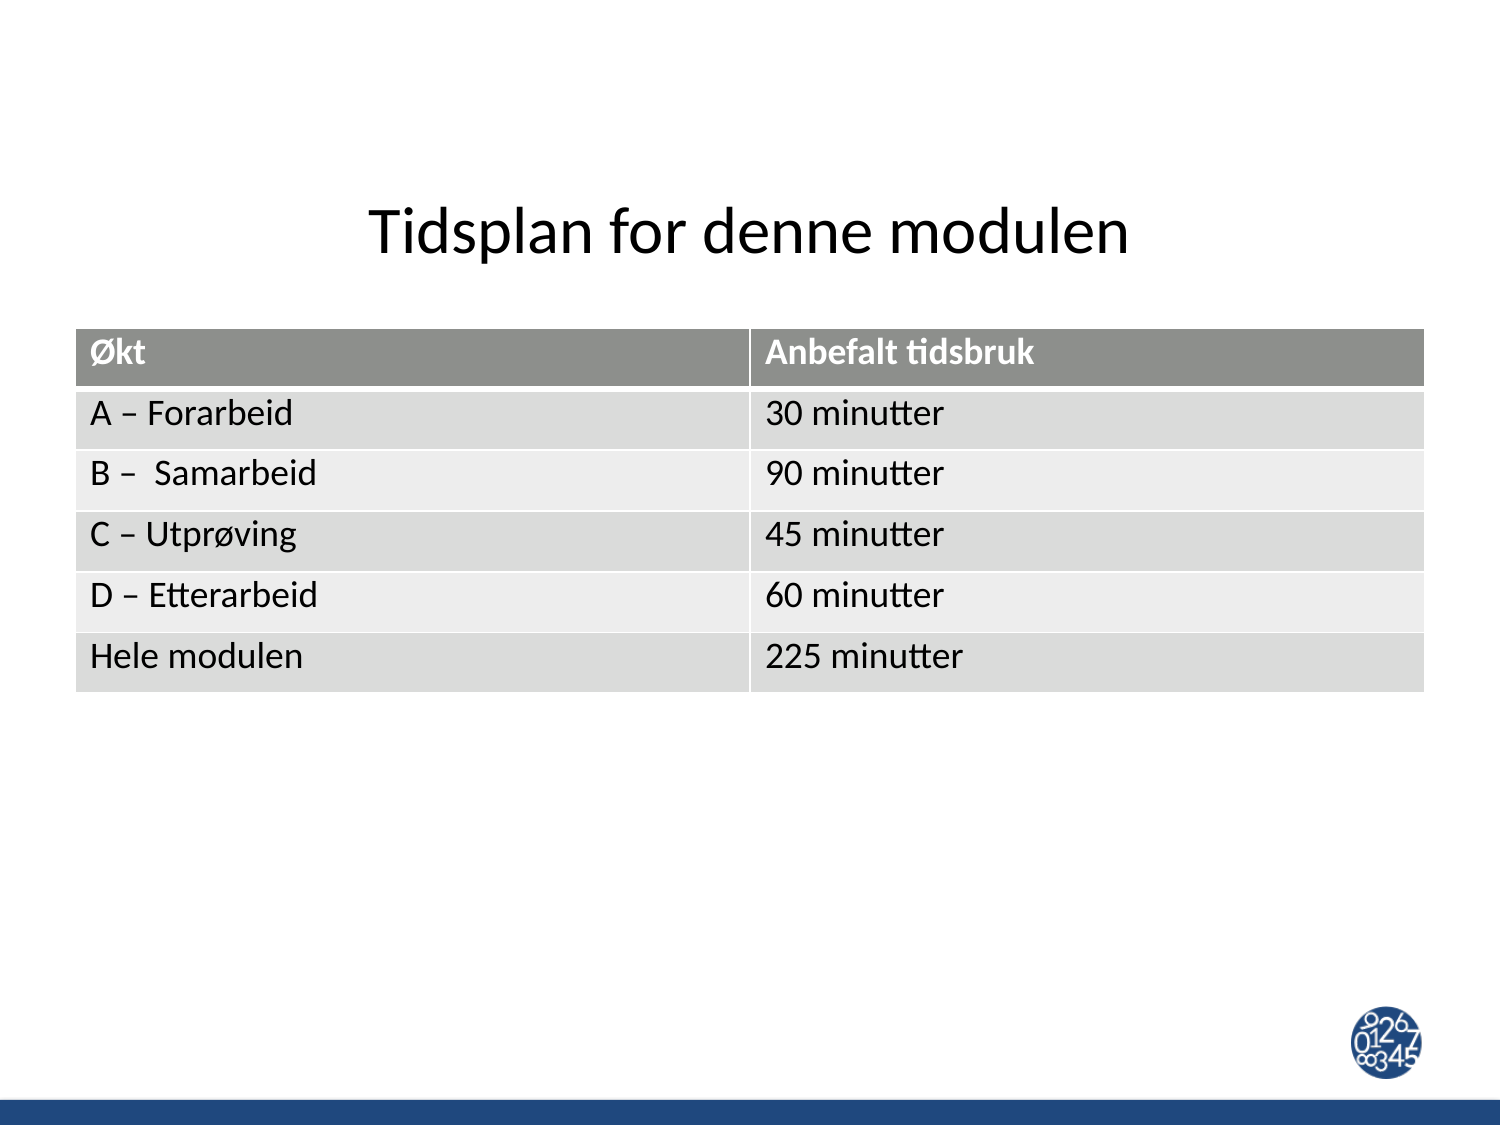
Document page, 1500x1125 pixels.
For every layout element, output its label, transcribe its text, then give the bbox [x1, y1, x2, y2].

table_cell D – Etterarbeid [76, 573, 749, 632]
table_cell 60 minutter [751, 573, 1424, 632]
table_header Økt [76, 329, 749, 386]
picture [1351, 1006, 1428, 1079]
title Tidsplan for denne modulen [75, 150, 1425, 303]
table_cell Hele modulen [76, 633, 749, 692]
table_header Anbefalt tidsbruk [751, 329, 1424, 386]
table_cell 225 minutter [751, 633, 1424, 692]
table_cell 45 minutter [751, 512, 1424, 571]
table_cell C – Utprøving [76, 512, 749, 571]
table_cell B – Samarbeid [76, 451, 749, 510]
table_cell 90 minutter [751, 451, 1424, 510]
table_cell A – Forarbeid [76, 392, 749, 449]
table_cell 30 minutter [751, 392, 1424, 449]
